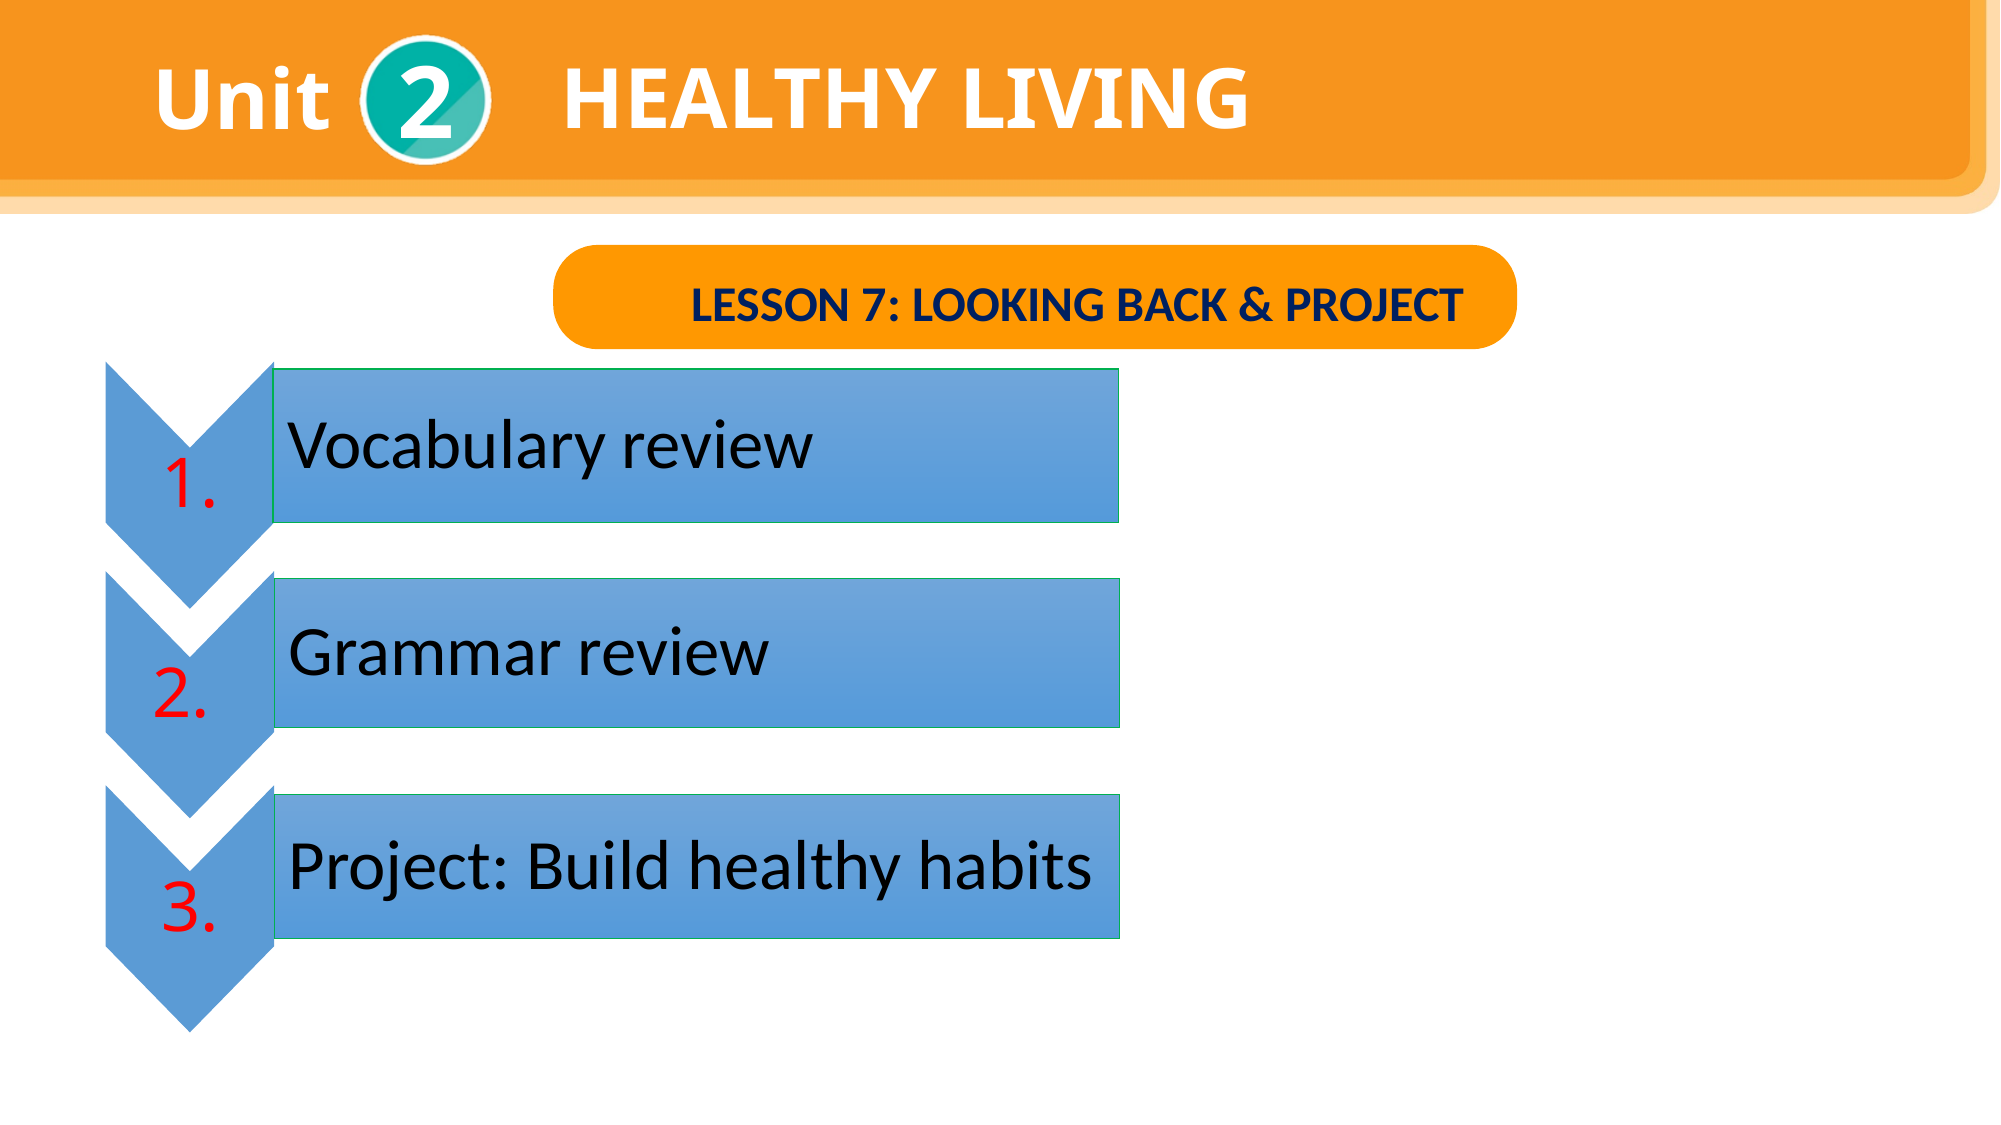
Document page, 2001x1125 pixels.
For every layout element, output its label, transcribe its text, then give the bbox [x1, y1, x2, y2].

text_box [274, 794, 1120, 939]
text_box [552, 243, 1519, 351]
text_box 3. [105, 785, 275, 1033]
text_box Vocabulary review [272, 368, 1119, 523]
text_box 2. [105, 571, 275, 819]
text_box 1. [105, 361, 275, 609]
text_box Grammar review [274, 578, 1120, 728]
picture [0, 0, 2000, 214]
text_box LESSON 7: LOOKING BACK & PROJECT [676, 264, 1501, 339]
